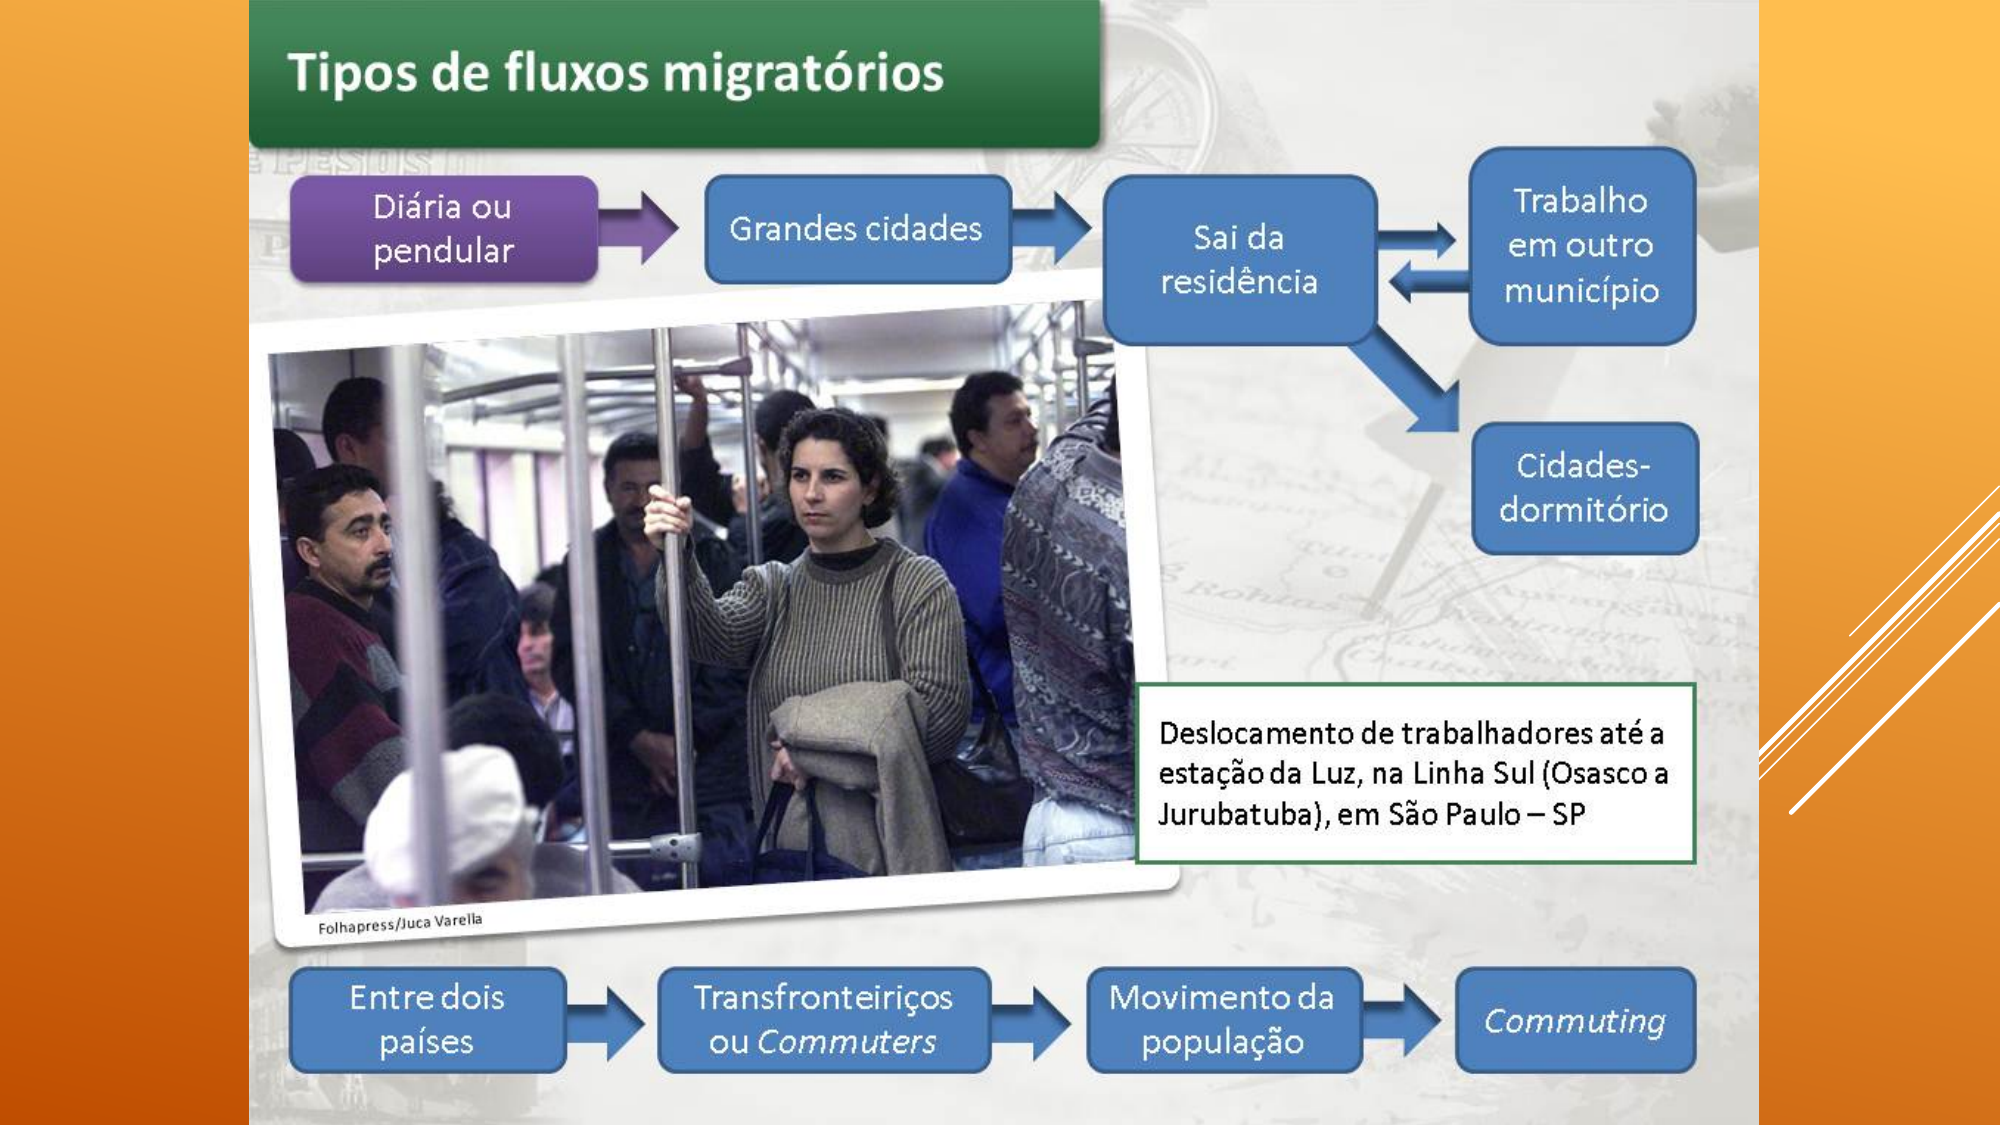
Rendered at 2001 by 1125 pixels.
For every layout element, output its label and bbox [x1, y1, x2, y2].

picture [249, 0, 1759, 1125]
